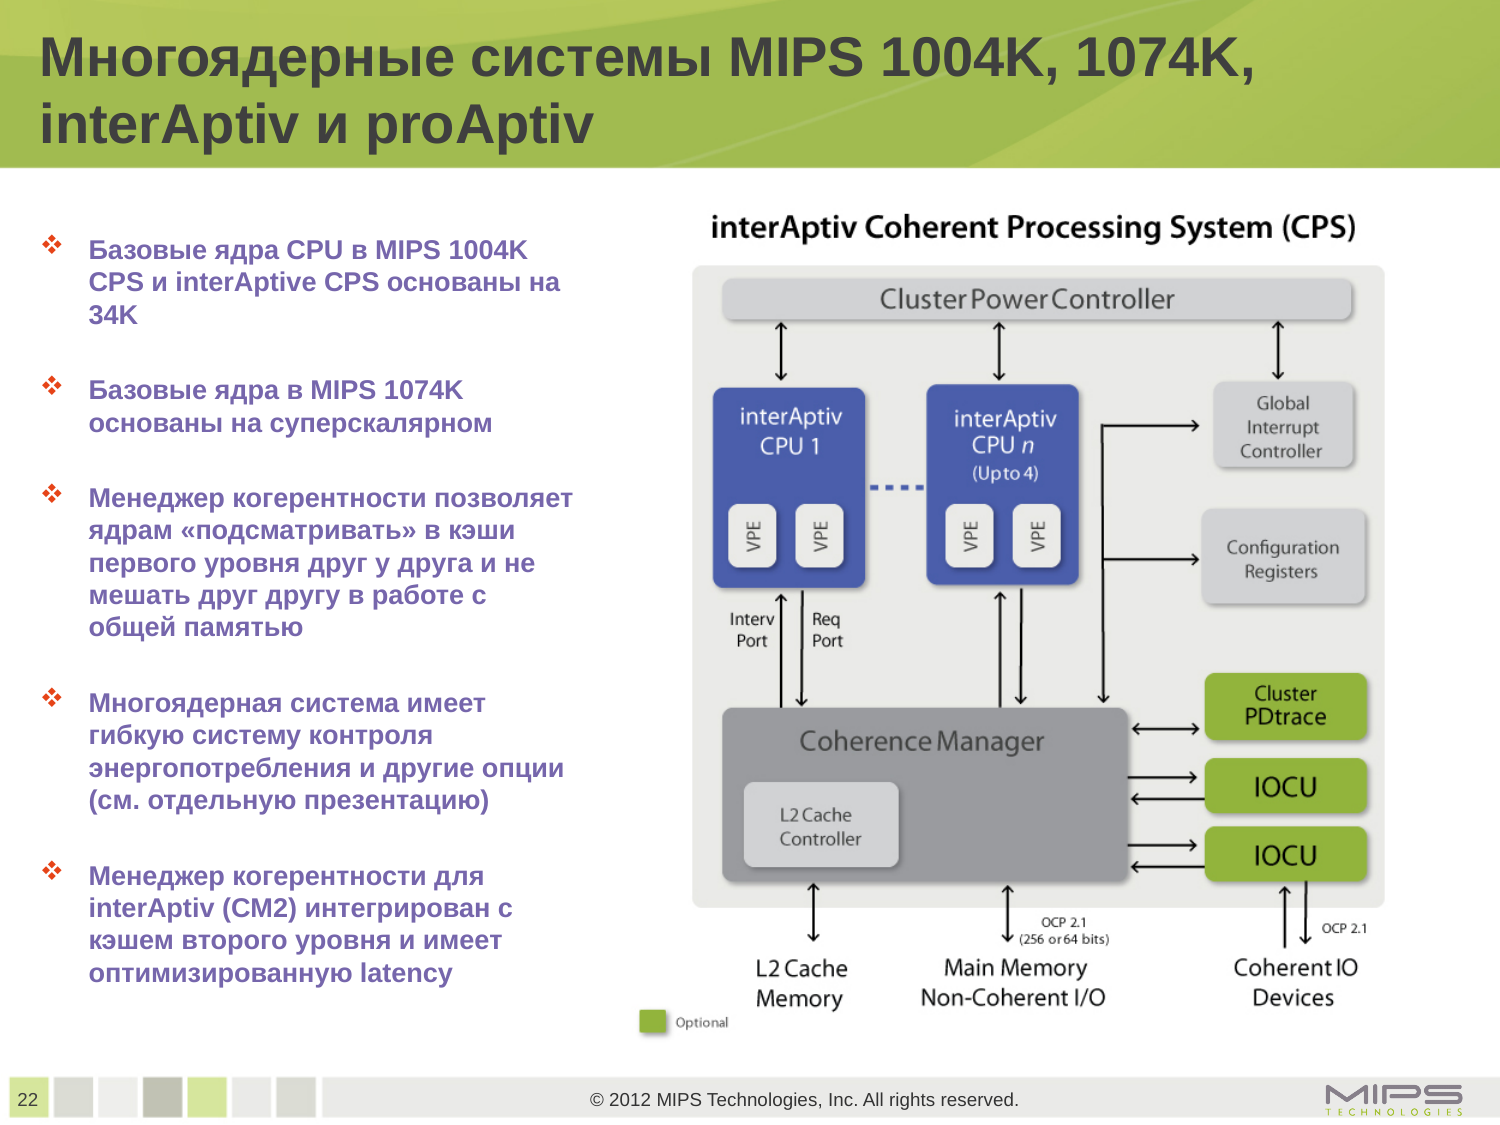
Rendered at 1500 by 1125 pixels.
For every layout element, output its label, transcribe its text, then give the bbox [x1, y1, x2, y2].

title Многоядерные системы MIPS 1004K, 1074K, interAptiv и proAptiv [24, 12, 1488, 163]
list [612, 190, 1476, 1054]
picture [0, 0, 1500, 1124]
text_box Базовые ядра CPU в MIPS 1004K CPS и interAptive CPS основаны на 34K Базовые ядра в MIPS 1074K основаны на суперскалярном Менеджер когерентности позволяет ядрам «подсматривать» в кэши первого уровня друг у друга и не мешать друг другу в работе с общей памятью Многоядерная система имеет гибкую систему контроля энергопотребления и другие опции (см. отдельную презентацию) Менеджер когерентности для interAptiv (CM2) интегрирован с кэшем второго уровня и имеет оптимизированную latency [24, 224, 590, 1056]
